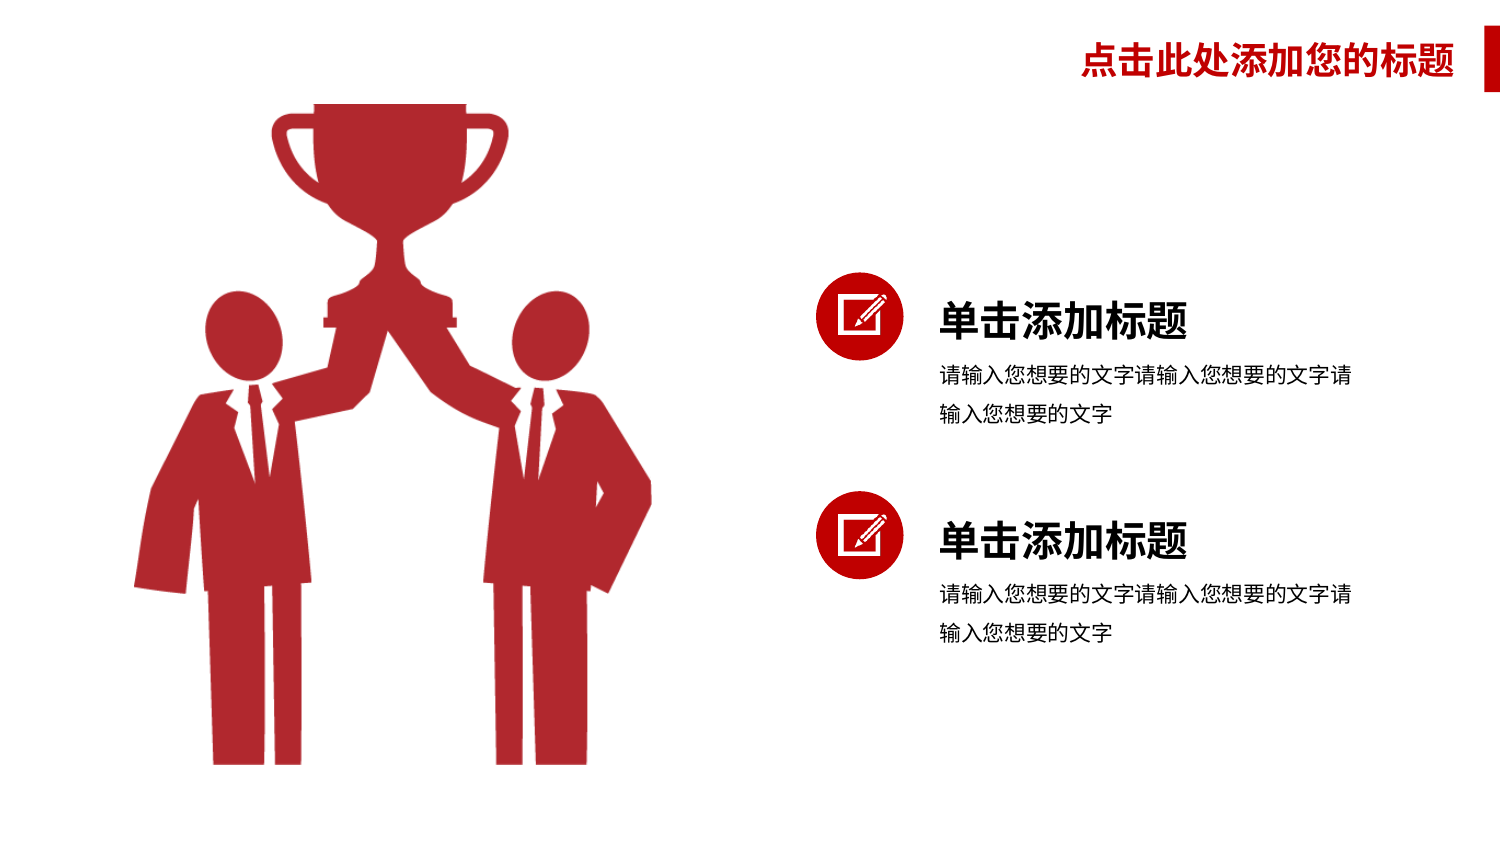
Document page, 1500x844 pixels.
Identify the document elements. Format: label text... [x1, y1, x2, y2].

text_box [816, 491, 904, 580]
text_box 单击添加标题 [926, 264, 1285, 351]
text_box 单击添加标题 [926, 483, 1285, 570]
text_box [816, 272, 904, 361]
picture [837, 293, 887, 335]
picture [837, 514, 887, 556]
text_box 请输入您想要的文字请输入您想要的文字请输入您想要的文字 [928, 561, 1377, 652]
text_box 点击此处添加您的标题 [1037, 31, 1467, 88]
picture [133, 104, 652, 765]
text_box [1482, 24, 1500, 94]
text_box 请输入您想要的文字请输入您想要的文字请输入您想要的文字 [928, 342, 1377, 433]
